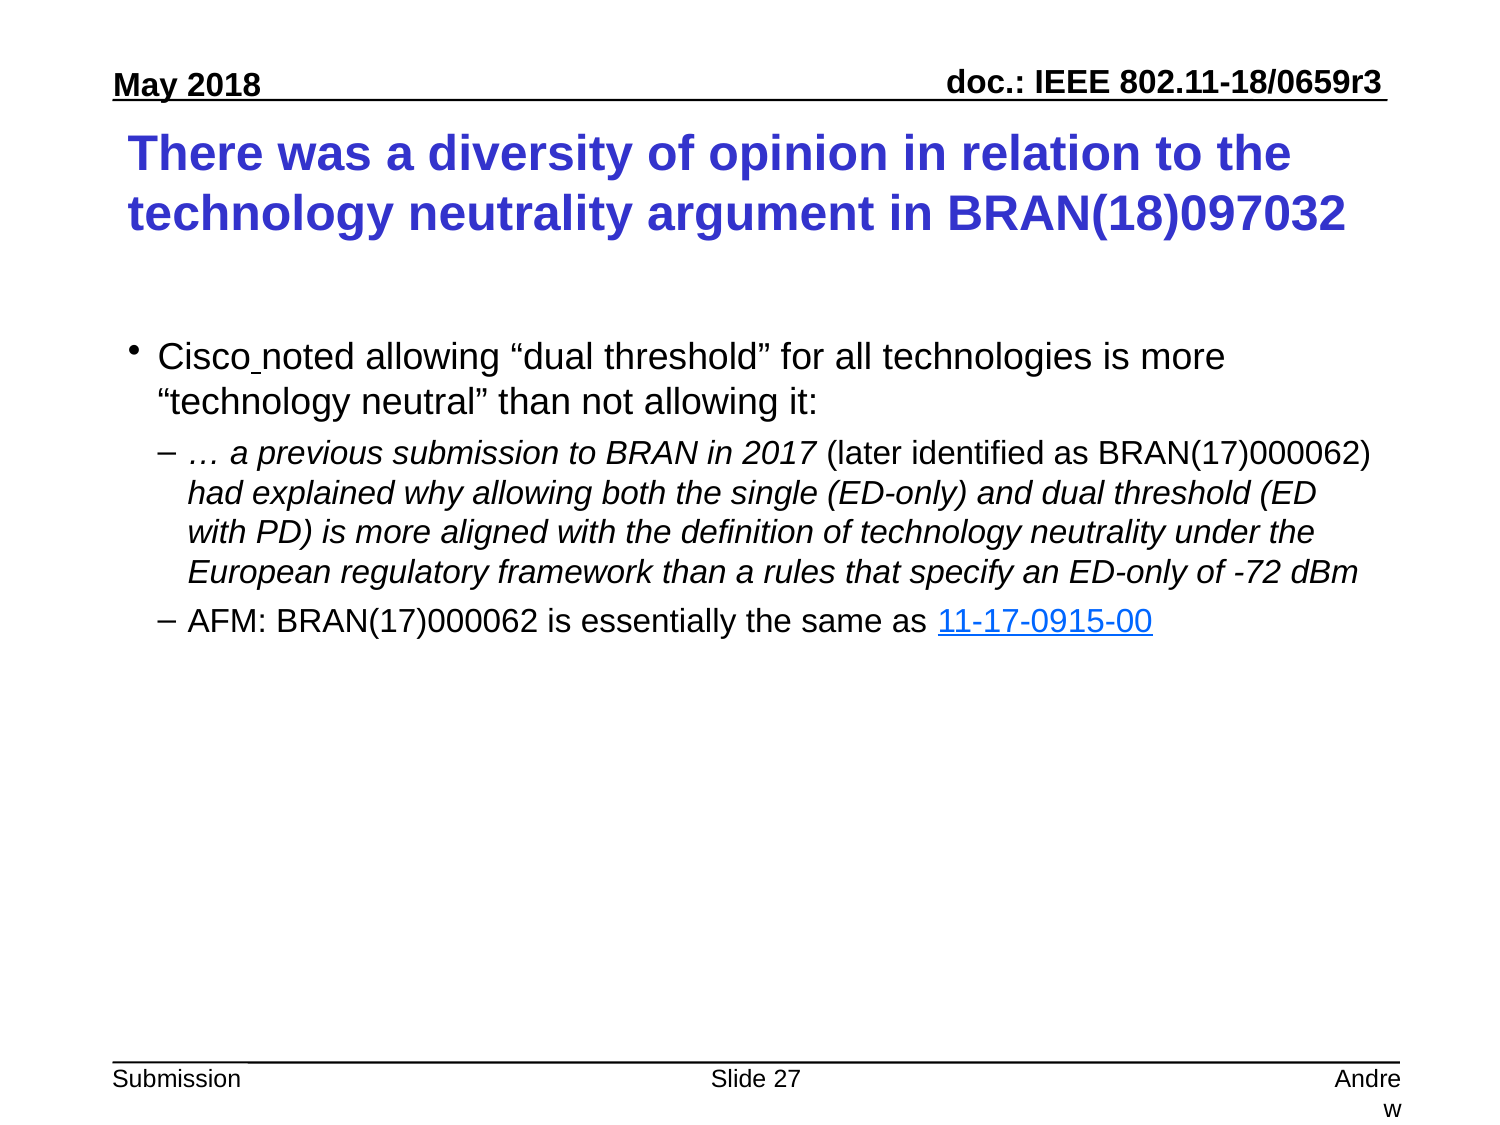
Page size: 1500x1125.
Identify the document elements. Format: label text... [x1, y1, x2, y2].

title There was a diversity of opinion in relation to the technology neutrality argument in BRAN(18)097032 [112, 112, 1388, 288]
slide_number Slide 27 [709, 1061, 803, 1093]
list Cisco noted allowing “dual threshold” for all technologies is more “technology neutral” than not allowing it: … a previous submission to BRAN in 2017 (later identified as BRAN(17)000062) had explained why allowing both the single (ED-only) and dual threshold (ED with PD) is more aligned with the definition of technology neutrality under the European regulatory framework than a rules that specify an ED-only of -72 dBm AFM: BRAN(17)000062 is essentially the same as 11-17-0915-00 [112, 324, 1388, 1000]
footer Andrew Myles, Cisco [1320, 1061, 1402, 1093]
